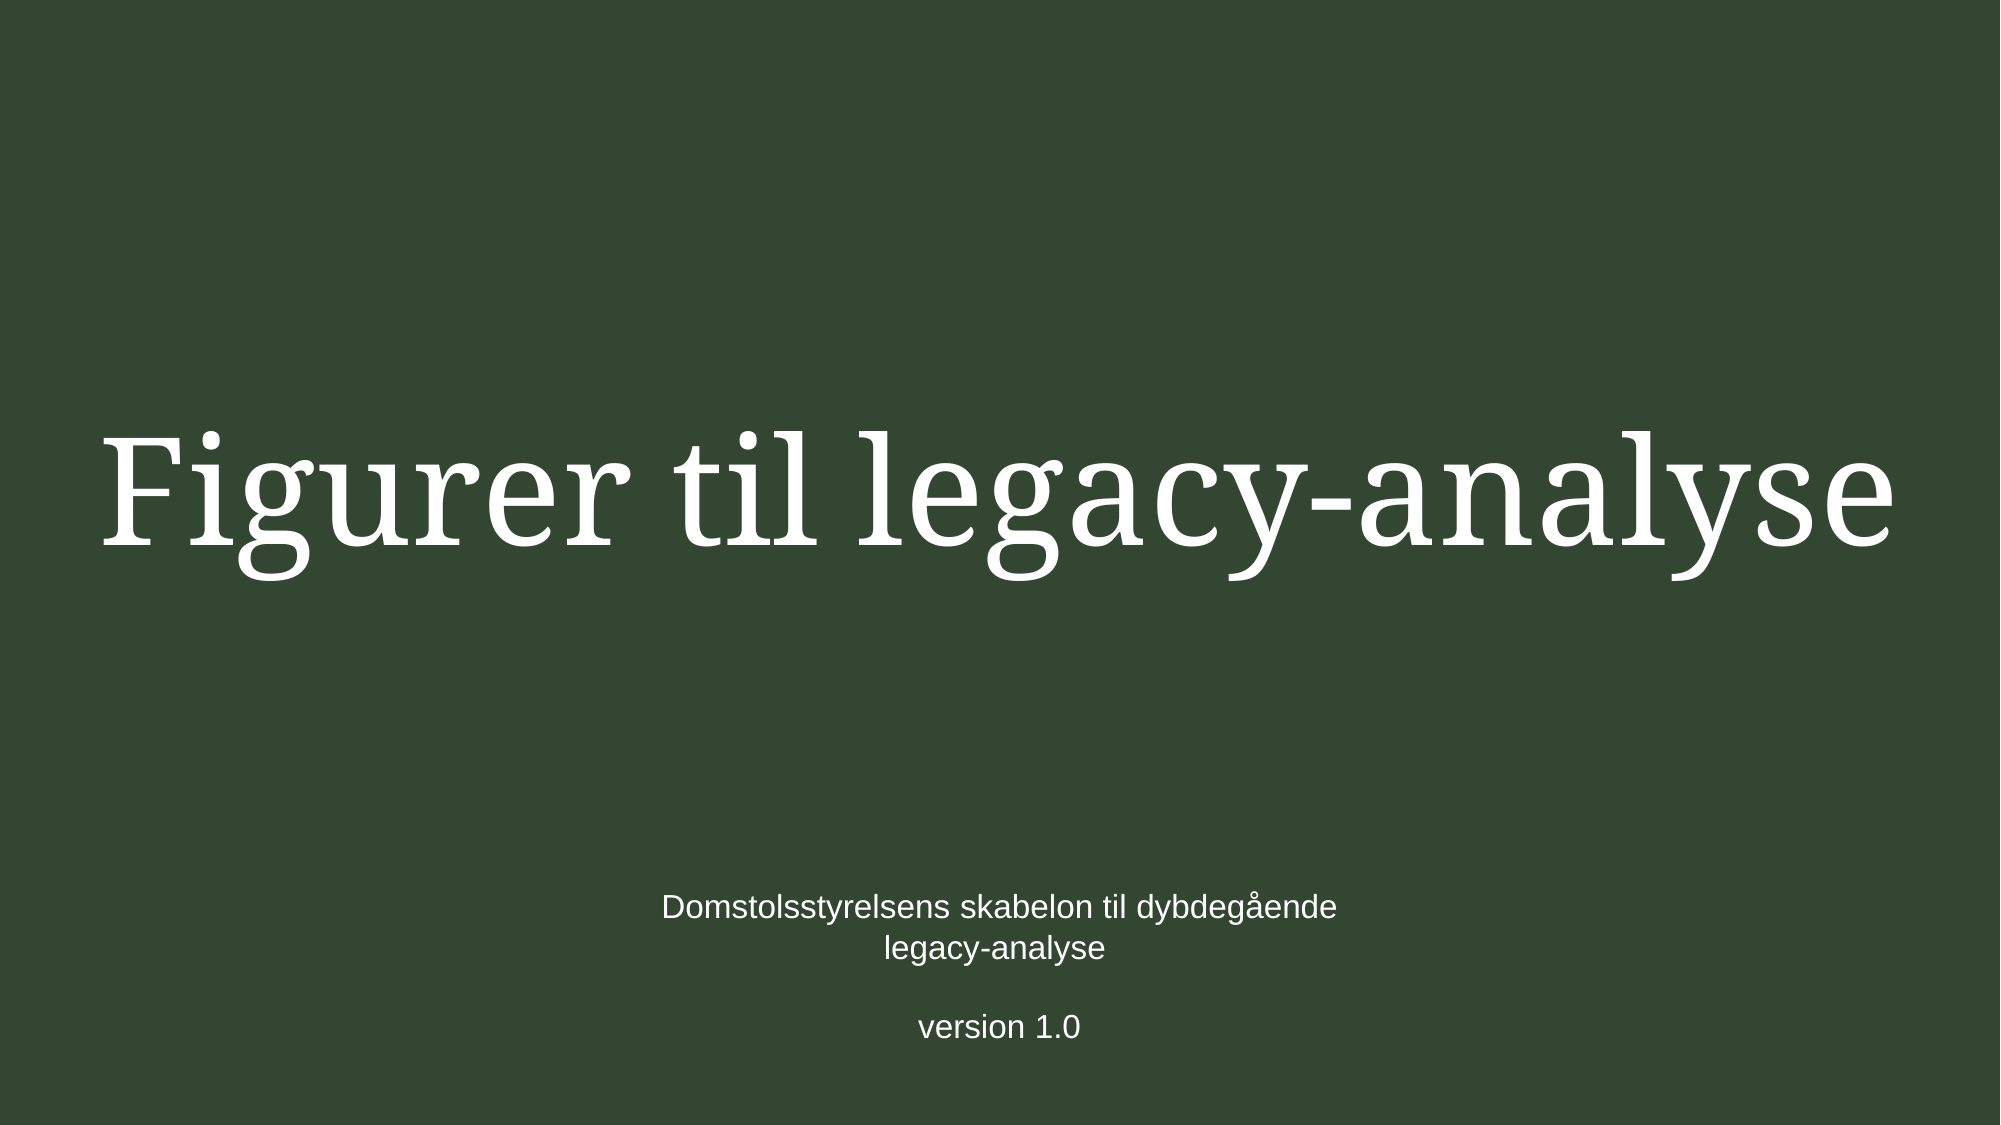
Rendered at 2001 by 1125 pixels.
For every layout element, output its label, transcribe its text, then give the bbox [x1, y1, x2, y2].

text_box Figurer til legacy-analyse [88, 278, 1911, 692]
text_box Domstolsstyrelsens skabelon til dybdegående legacy-analyse version 1.0 [609, 880, 1390, 1046]
